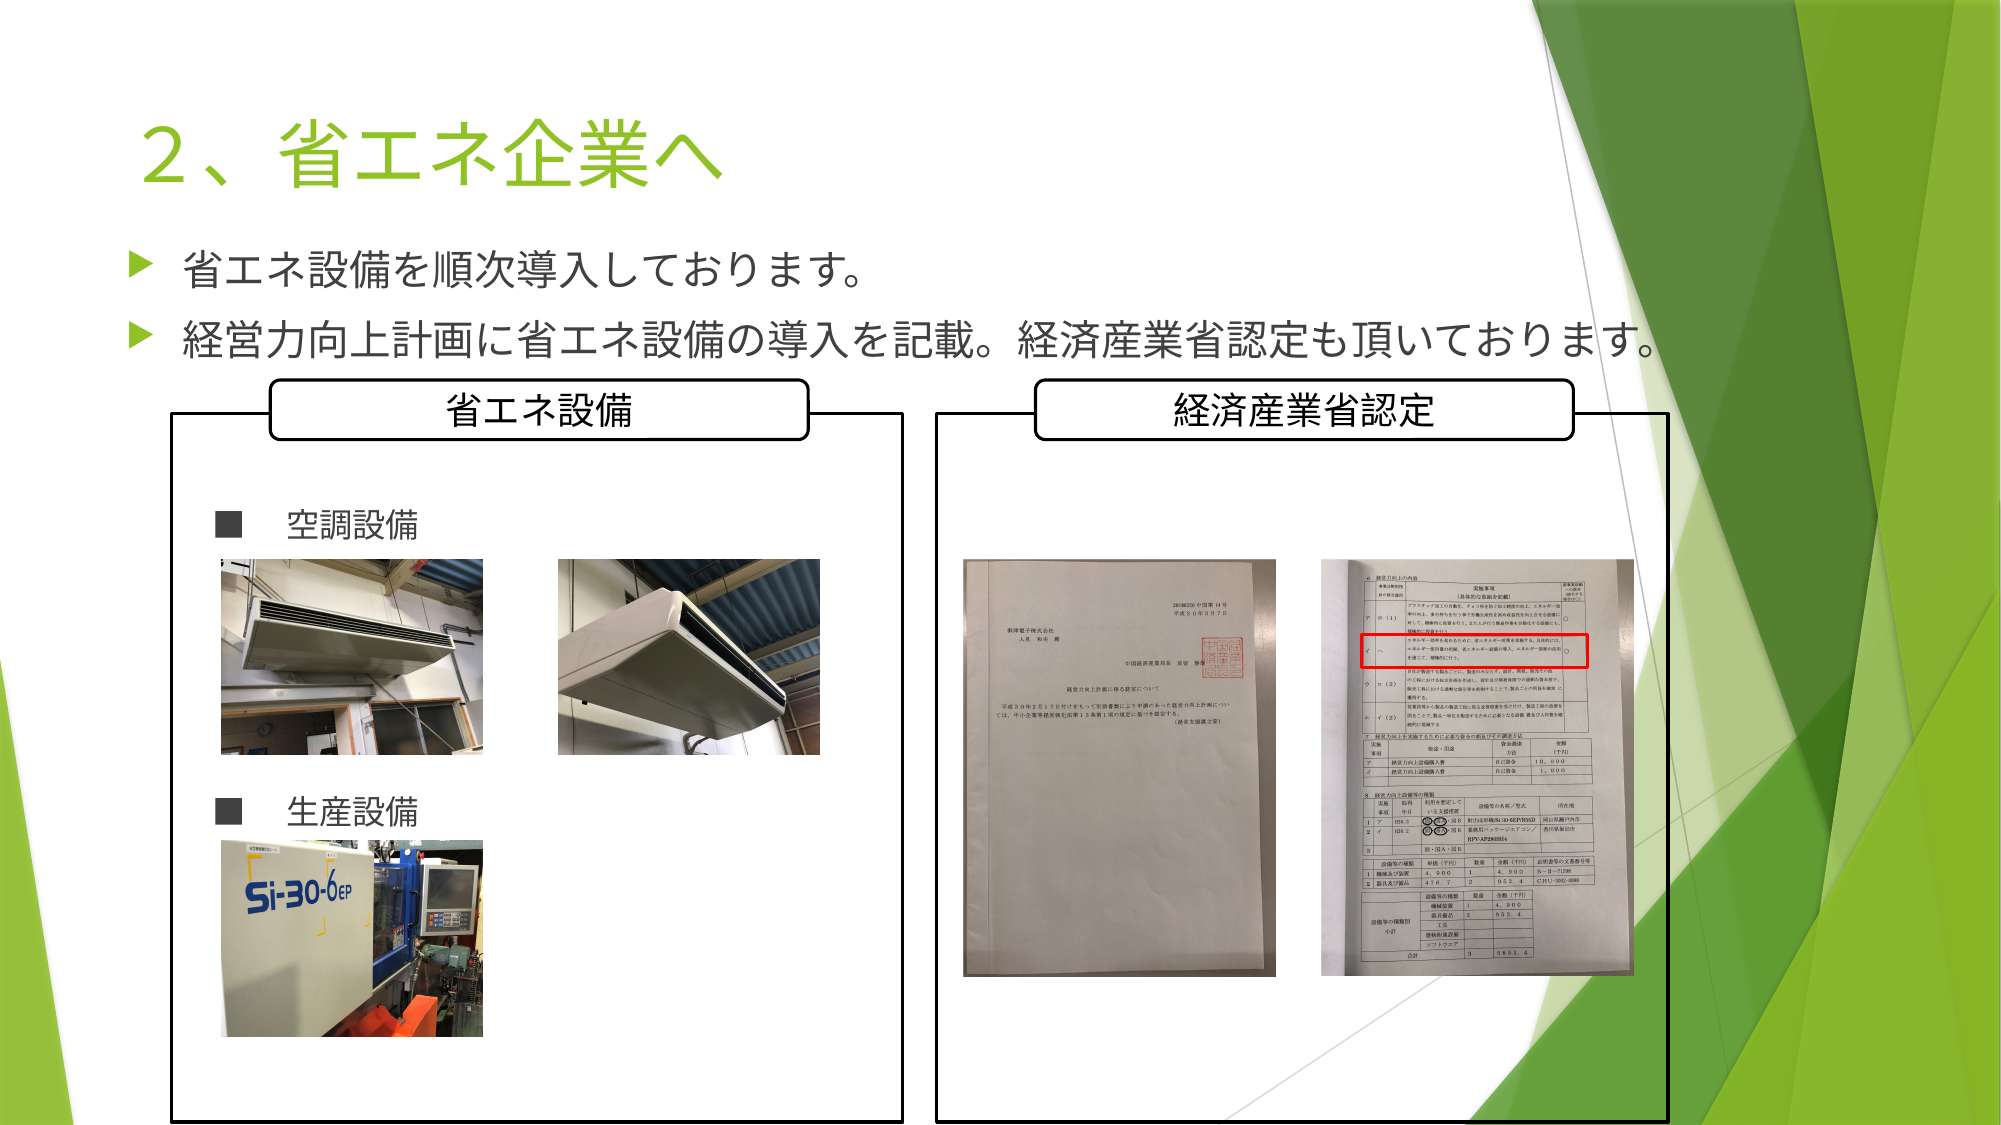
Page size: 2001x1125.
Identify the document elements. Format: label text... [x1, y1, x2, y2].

picture [221, 840, 484, 1037]
picture [910, 560, 1687, 977]
text_box ■ 空調設備 [197, 496, 1932, 783]
text_box 省エネ設備 [268, 378, 810, 442]
picture [558, 558, 821, 756]
picture [221, 558, 484, 756]
text_box ■ 生産設備 [197, 783, 1932, 1125]
text_box [935, 412, 1670, 496]
text_box 省エネ設備を順次導入しております。 経営力向上計画に省エネ設備の導入を記載。経済産業省認定も頂いております。 [111, 235, 1846, 873]
text_box 経済産業省認定 [1033, 378, 1575, 442]
title ２、省エネ企業へ [111, 99, 1522, 235]
text_box [170, 412, 904, 1124]
